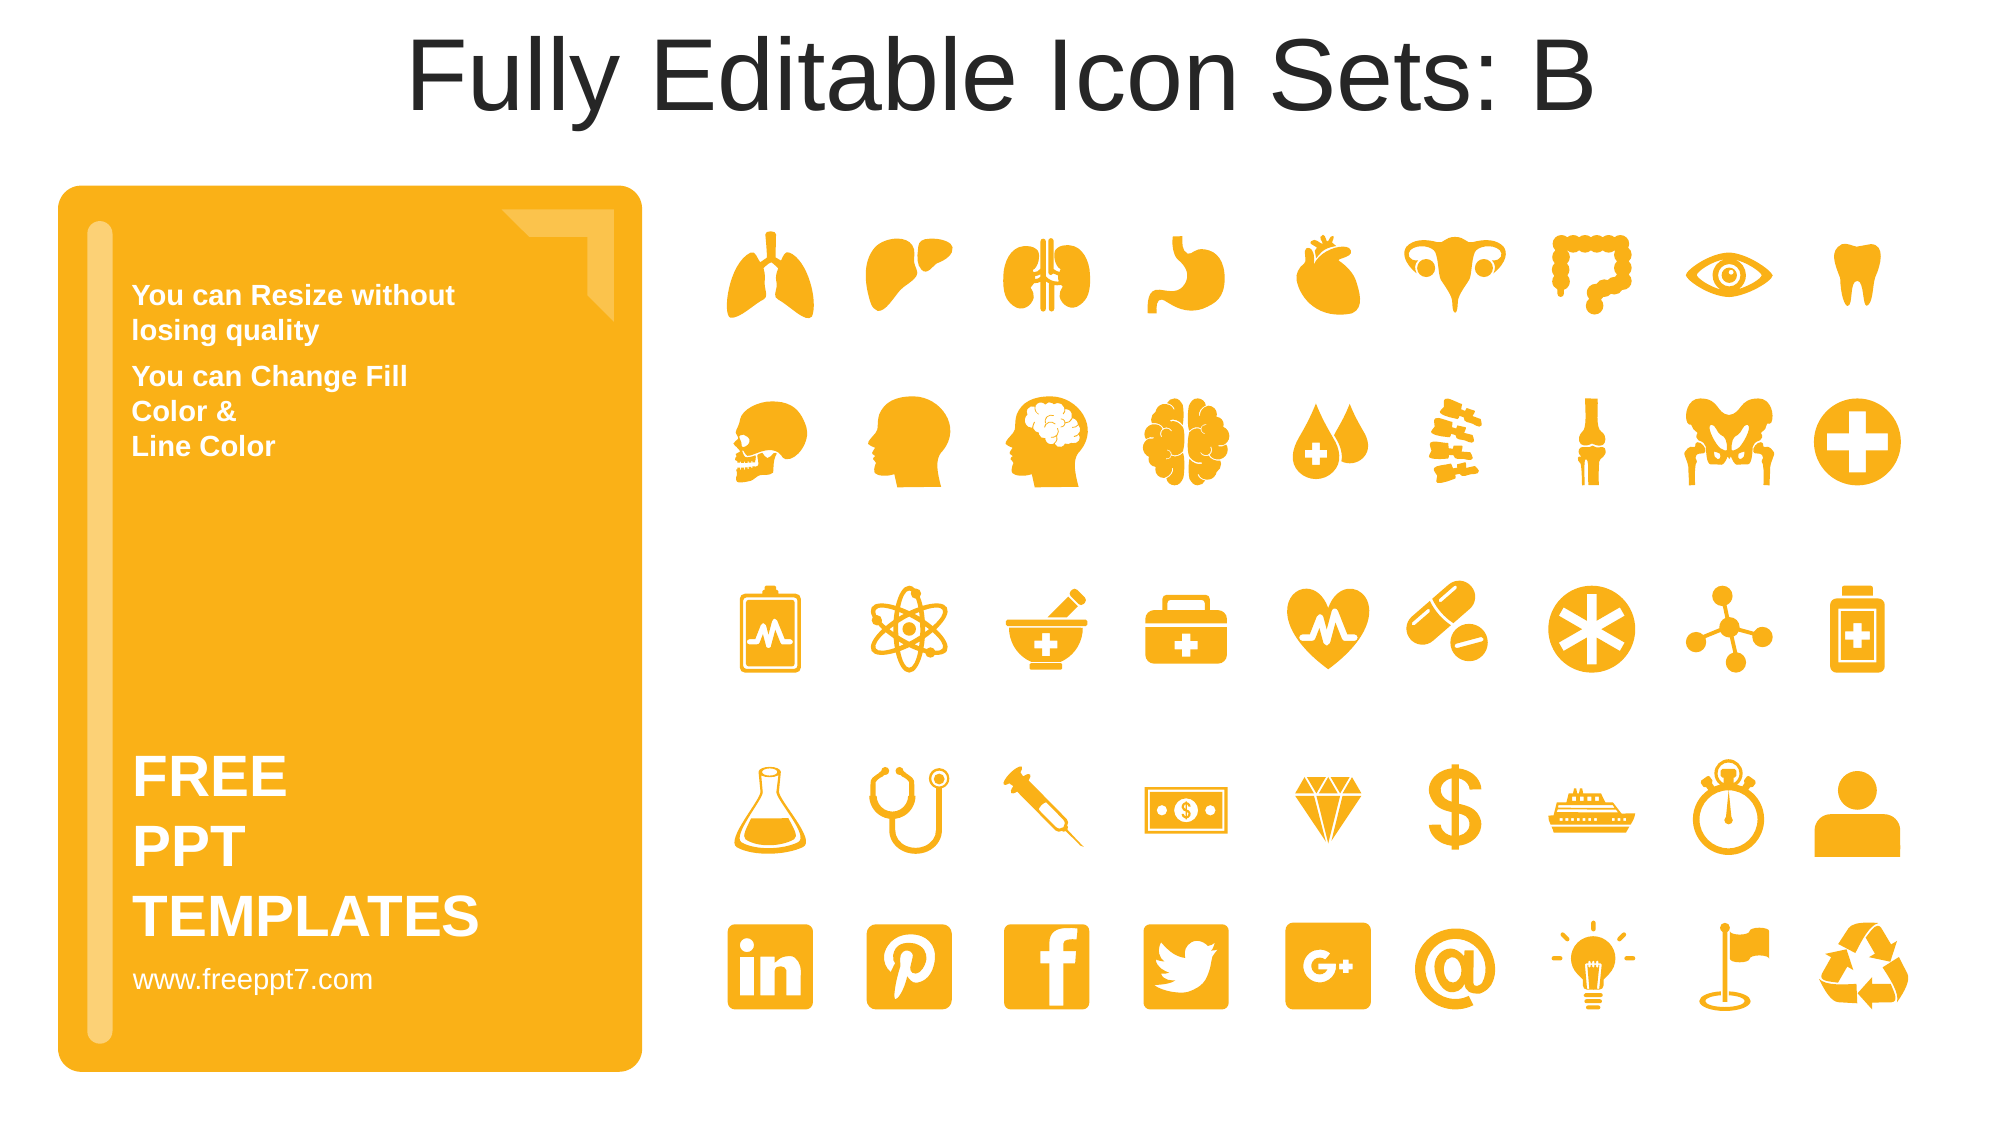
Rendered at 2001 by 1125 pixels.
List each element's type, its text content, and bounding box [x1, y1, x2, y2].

text_box [1576, 397, 1607, 487]
text_box [1403, 235, 1507, 316]
text_box [868, 765, 951, 855]
text_box [1833, 242, 1882, 308]
text_box [1286, 587, 1371, 671]
text_box [1291, 400, 1370, 481]
list Fully Editable Icon Sets: B [53, 20, 1952, 140]
text_box [1684, 584, 1774, 674]
text_box [1550, 233, 1633, 316]
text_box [868, 396, 951, 488]
text_box [1812, 397, 1902, 487]
text_box [1683, 397, 1776, 487]
text_box [1818, 921, 1910, 1013]
text_box [1559, 931, 1571, 943]
text_box [1002, 765, 1085, 848]
text_box [1547, 787, 1637, 834]
text_box [738, 584, 802, 674]
text_box [1293, 775, 1364, 844]
text_box [869, 584, 949, 674]
text_box [1295, 233, 1362, 316]
text_box [1004, 587, 1089, 671]
text_box [1144, 626, 1228, 665]
text_box [1003, 923, 1091, 1011]
text_box [1829, 584, 1886, 674]
text_box [726, 923, 814, 1011]
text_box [1428, 398, 1482, 486]
text_box [1684, 251, 1775, 299]
text_box [1002, 237, 1092, 313]
text_box [1004, 395, 1089, 489]
text_box [1449, 622, 1489, 663]
text_box [732, 400, 809, 484]
text_box [1836, 769, 1878, 811]
text_box [864, 237, 954, 312]
text_box [1698, 921, 1771, 1012]
text_box [1413, 927, 1497, 1011]
text_box [1146, 235, 1226, 315]
text_box [1616, 931, 1628, 943]
text_box [733, 765, 808, 855]
text_box [1144, 786, 1229, 835]
text_box [1813, 813, 1902, 858]
text_box [725, 230, 815, 320]
text_box [865, 923, 953, 1011]
text_box [1142, 923, 1230, 1011]
text_box [1691, 758, 1766, 856]
text_box [1141, 397, 1231, 487]
text_box [1550, 955, 1564, 962]
text_box [1623, 955, 1637, 962]
text_box [1569, 935, 1617, 1011]
text_box [1590, 919, 1597, 933]
text_box [1547, 584, 1637, 674]
text_box [1405, 579, 1477, 646]
text_box [1144, 593, 1228, 625]
text_box [1427, 763, 1483, 851]
text_box [1284, 921, 1372, 1011]
